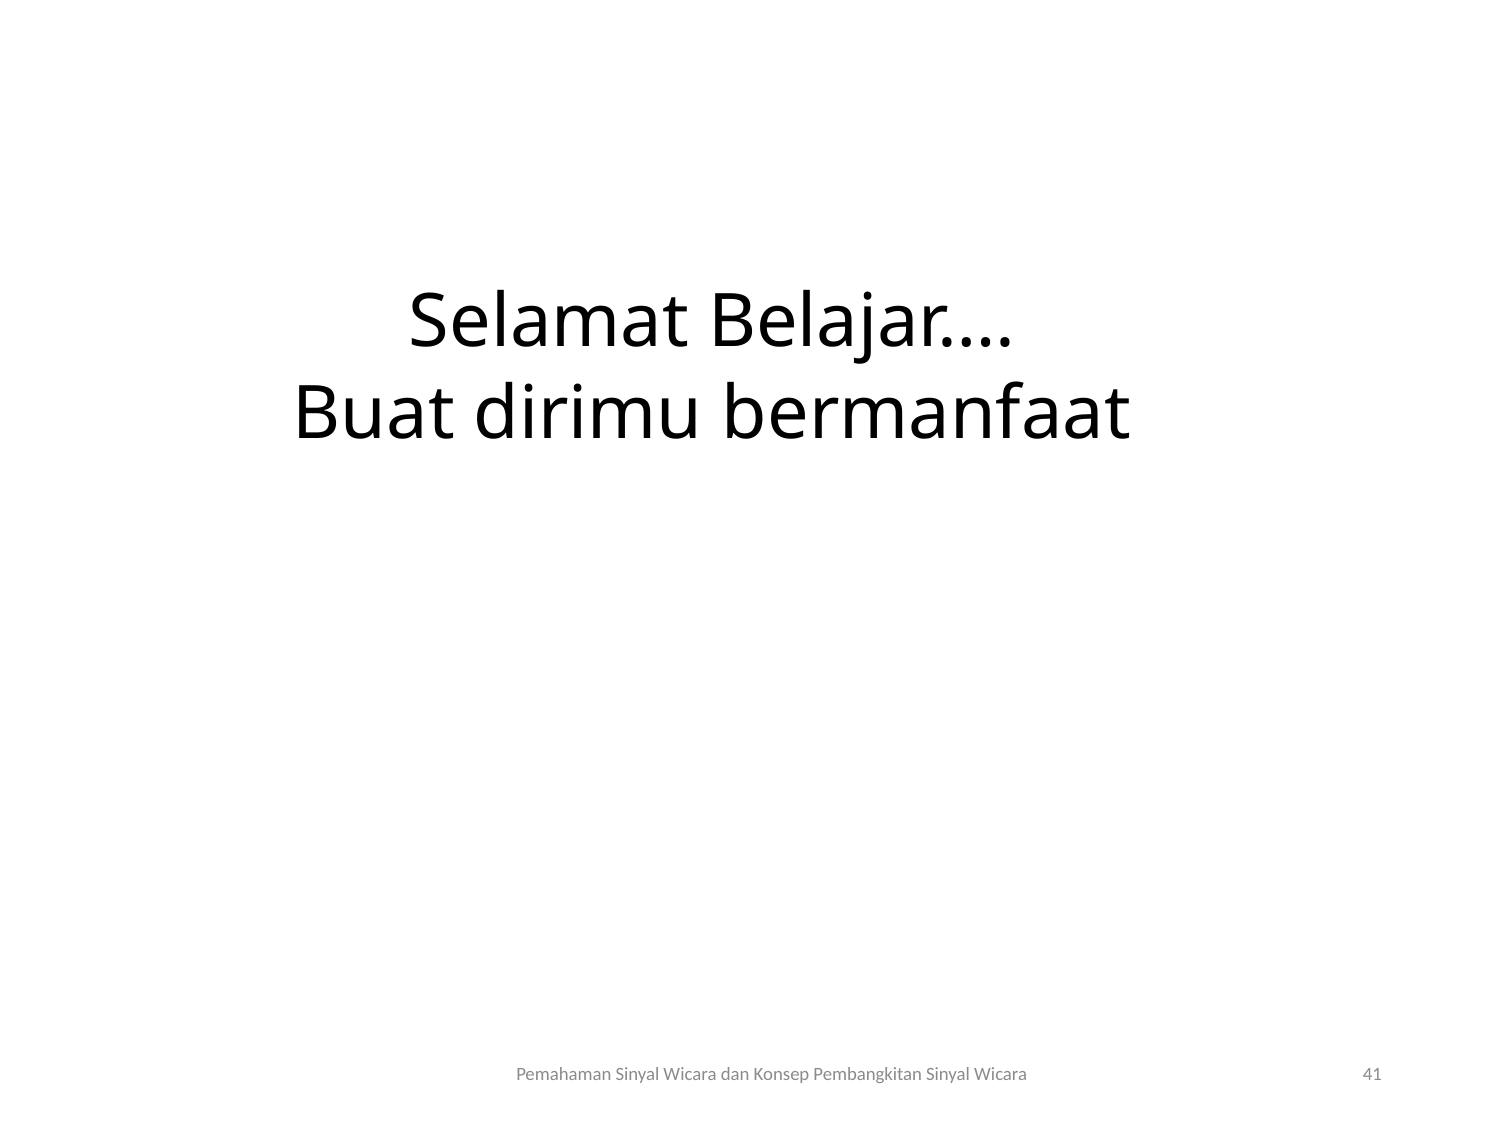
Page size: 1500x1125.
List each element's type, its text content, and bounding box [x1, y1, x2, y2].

footer Pemahaman Sinyal Wicara dan Konsep Pembangkitan Sinyal Wicara [496, 1042, 1047, 1103]
slide_number 41 [1059, 1042, 1397, 1103]
list Selamat Belajar…. Buat dirimu bermanfaat [37, 275, 1388, 463]
